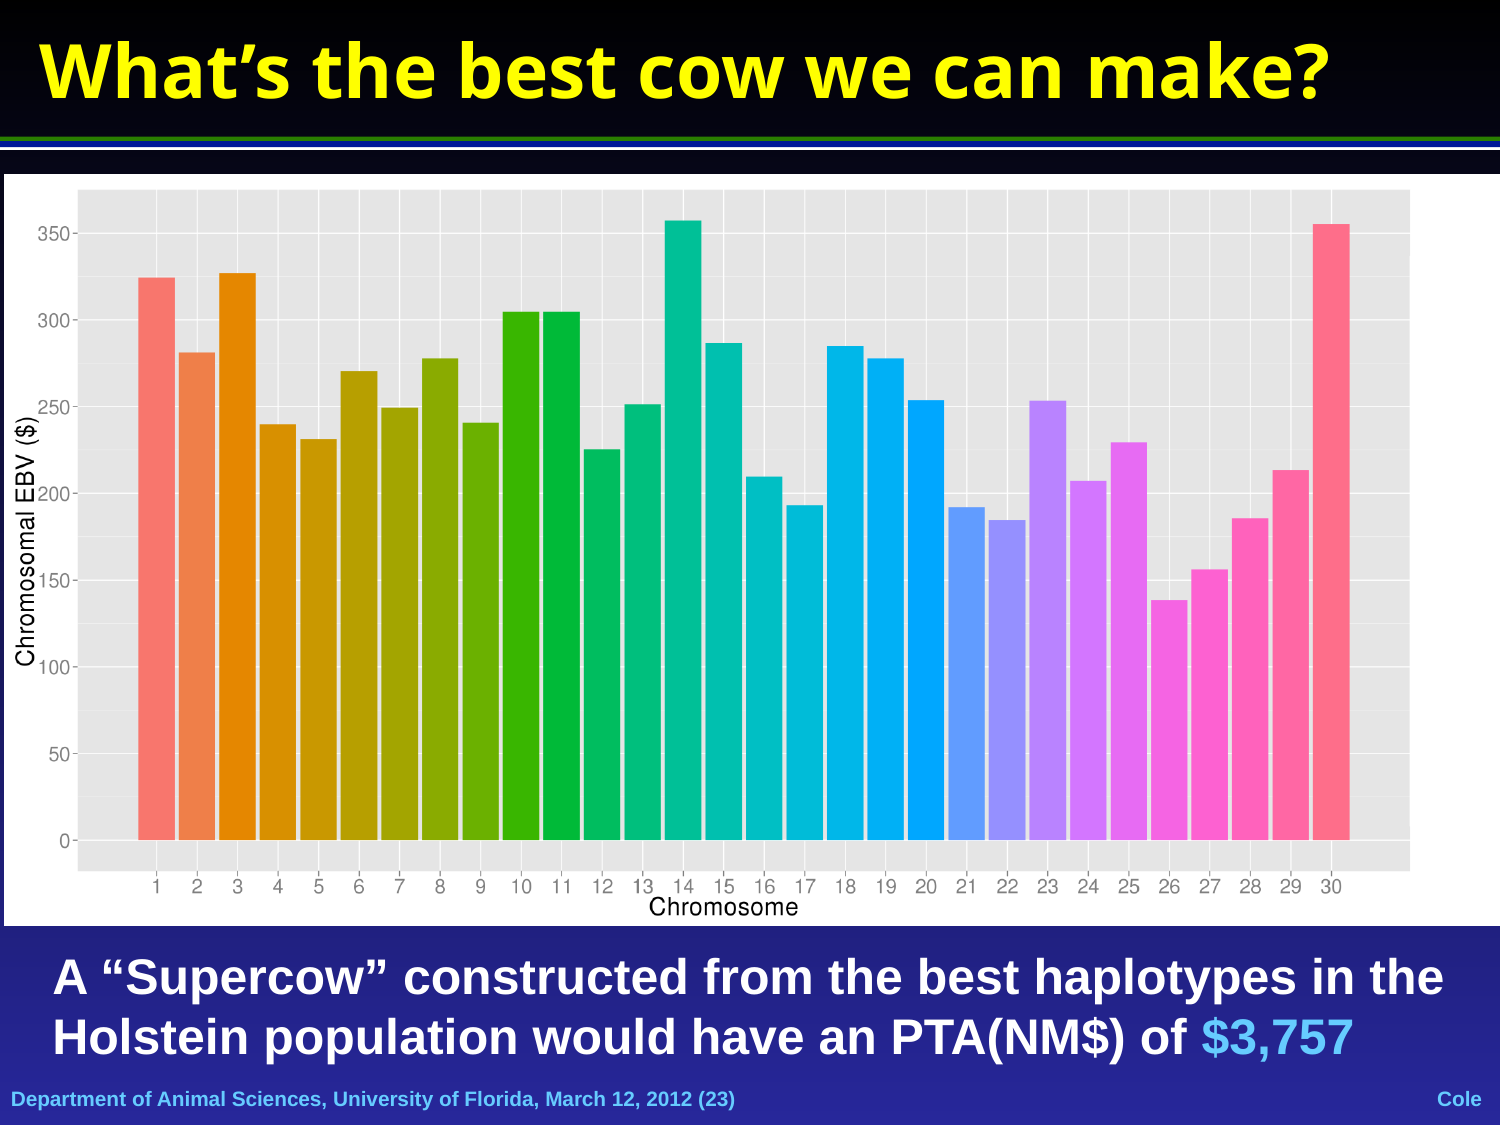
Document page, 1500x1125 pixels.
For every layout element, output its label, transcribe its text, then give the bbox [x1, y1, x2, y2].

title What’s the best cow we can make? [24, 15, 1475, 122]
text_box A “Supercow” constructed from the best haplotypes in the Holstein population would have an PTA(NM$) of $3,757 [37, 937, 1475, 1073]
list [4, 174, 1500, 926]
